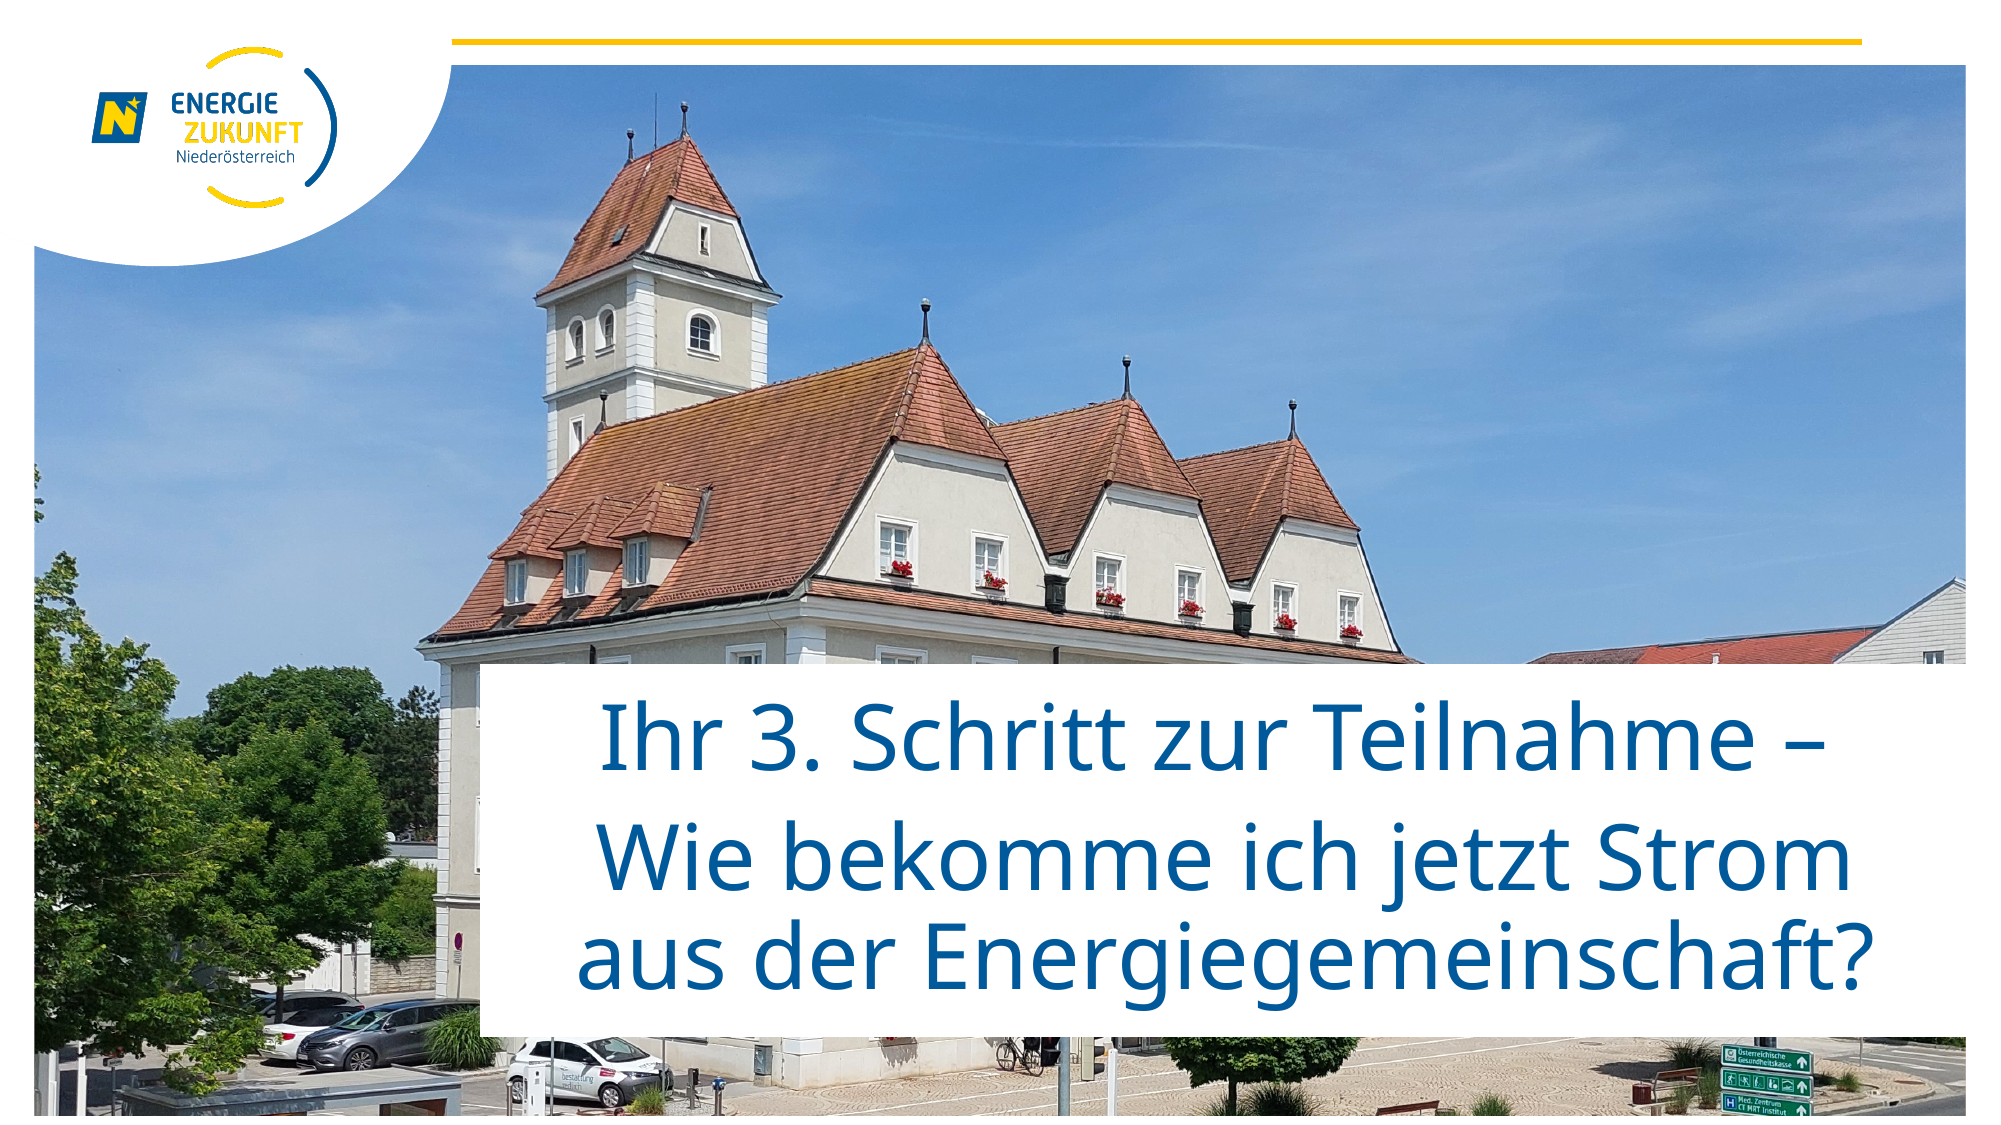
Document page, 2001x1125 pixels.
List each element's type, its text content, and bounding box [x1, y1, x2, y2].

picture [34, 65, 1966, 1116]
picture [89, 42, 339, 212]
list Ihr 3. Schritt zur Teilnahme – Wie bekomme ich jetzt Strom aus der Energiegemeinschaft? [481, 665, 2000, 1036]
